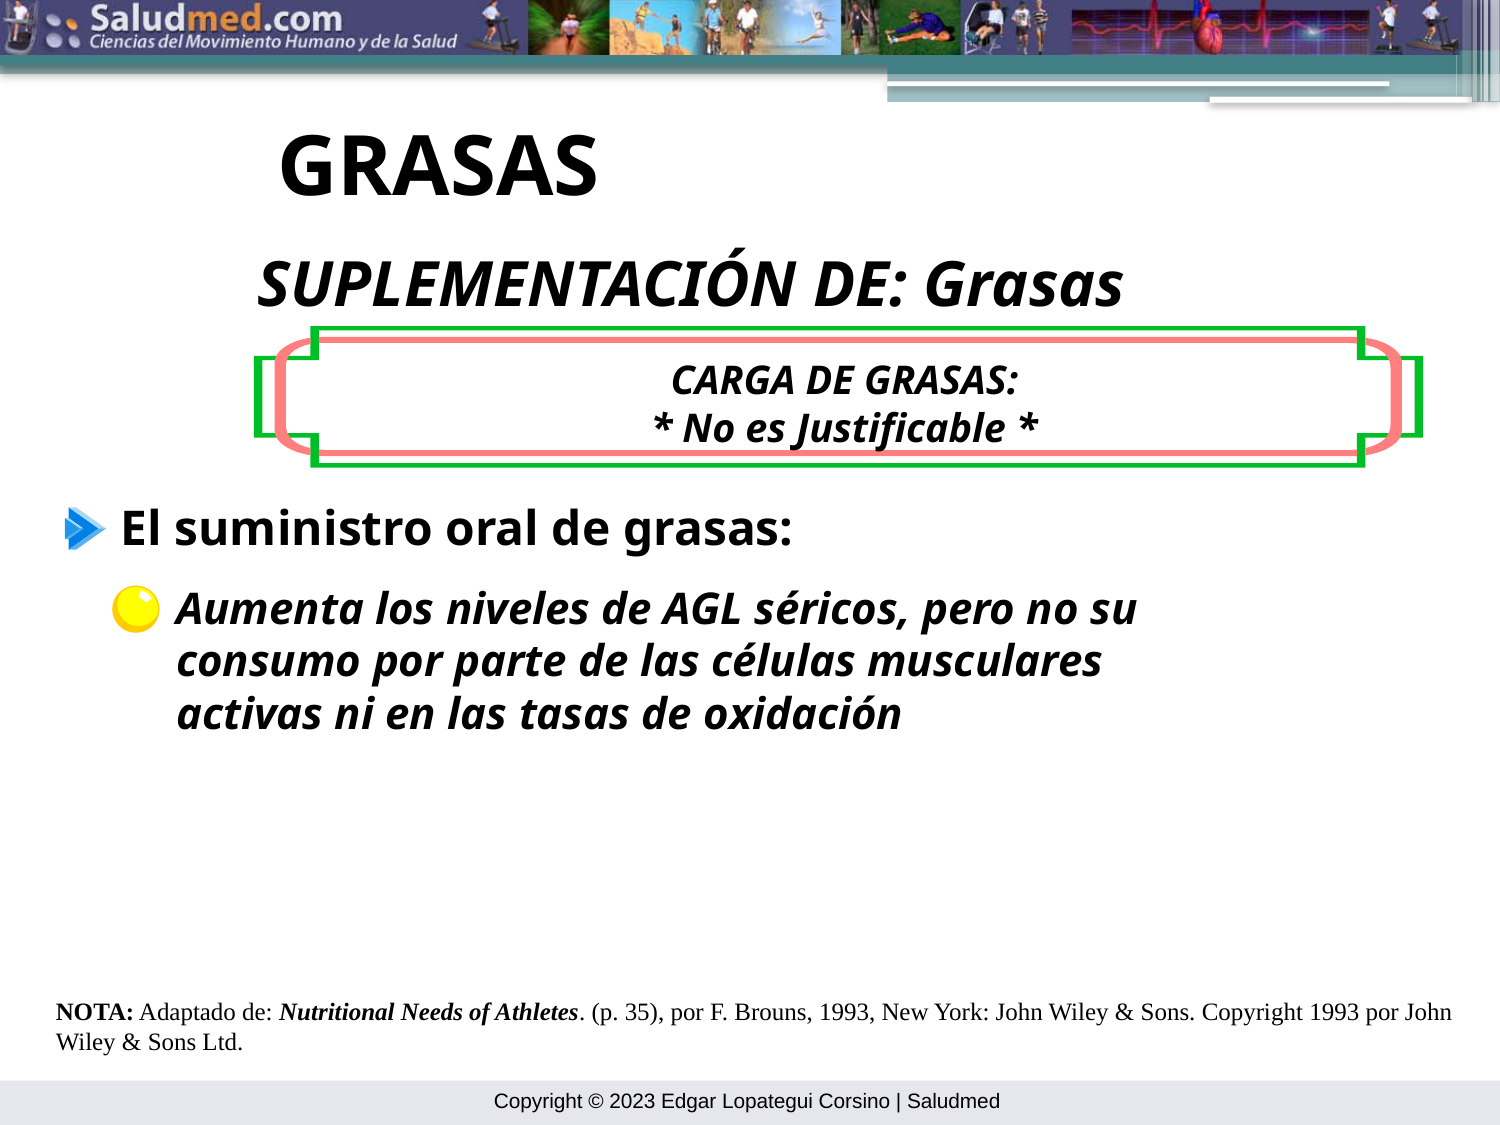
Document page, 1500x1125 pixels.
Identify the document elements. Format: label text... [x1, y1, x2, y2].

picture [253, 325, 1424, 468]
text_box NOTA: Adaptado de: Nutritional Needs of Athletes. (p. 35), por F. Brouns, 1993, New York: John Wiley & Sons. Copyright 1993 por John Wiley & Sons Ltd. [41, 987, 1488, 1063]
text_box Aumenta los niveles de AGL séricos, pero no su consumo por parte de las células musculares activas ni en las tasas de oxidación [161, 573, 1211, 746]
text_box SUPLEMENTACIÓN DE: Grasas [242, 259, 1500, 303]
text_box El suministro oral de grasas: [105, 490, 1211, 563]
picture [111, 585, 160, 633]
picture [64, 507, 107, 550]
picture [0, 0, 1460, 55]
text_box GRASAS [262, 113, 1350, 210]
